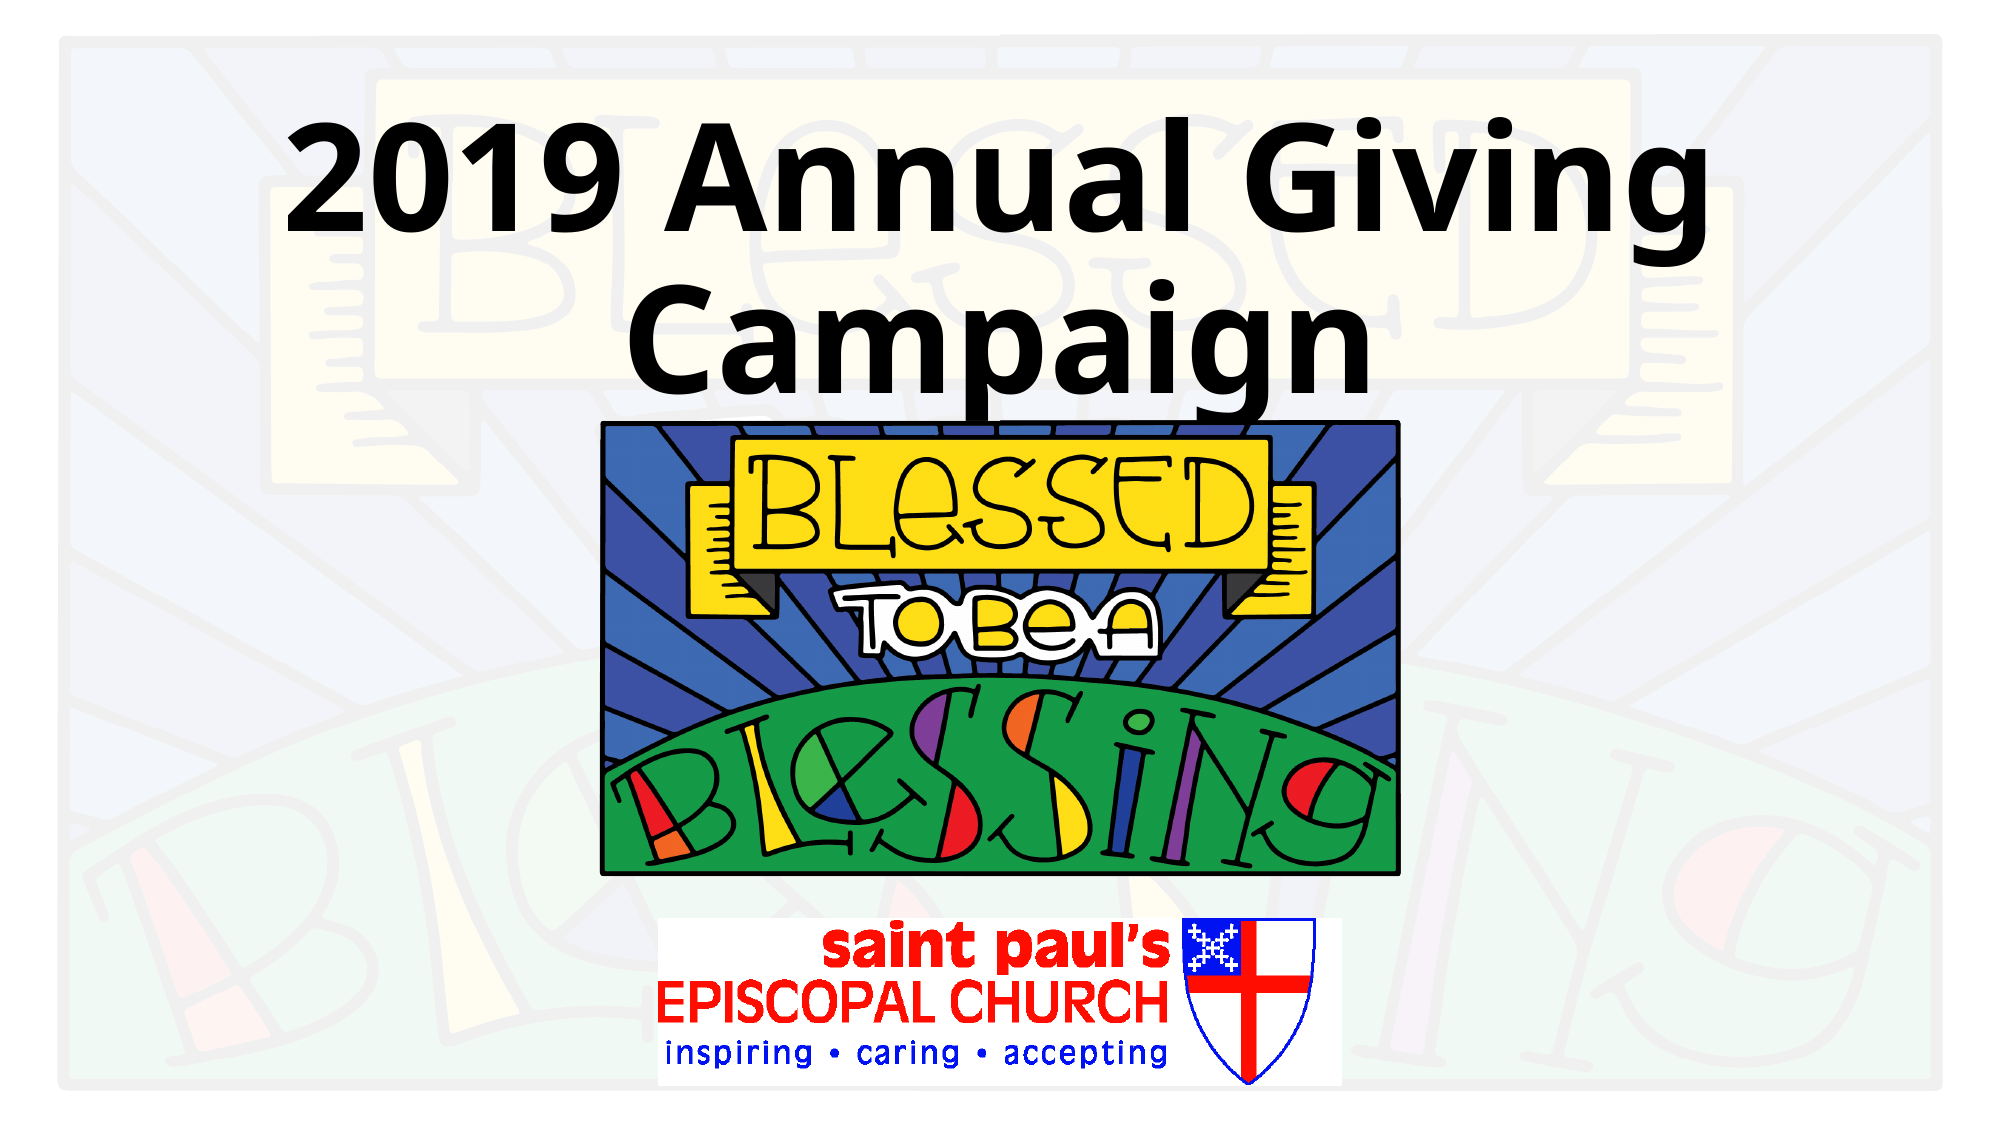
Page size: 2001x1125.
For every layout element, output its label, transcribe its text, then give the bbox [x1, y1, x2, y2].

picture [658, 918, 1342, 1086]
picture [575, 405, 1425, 891]
title 2019 Annual Giving Campaign [39, 41, 1961, 434]
